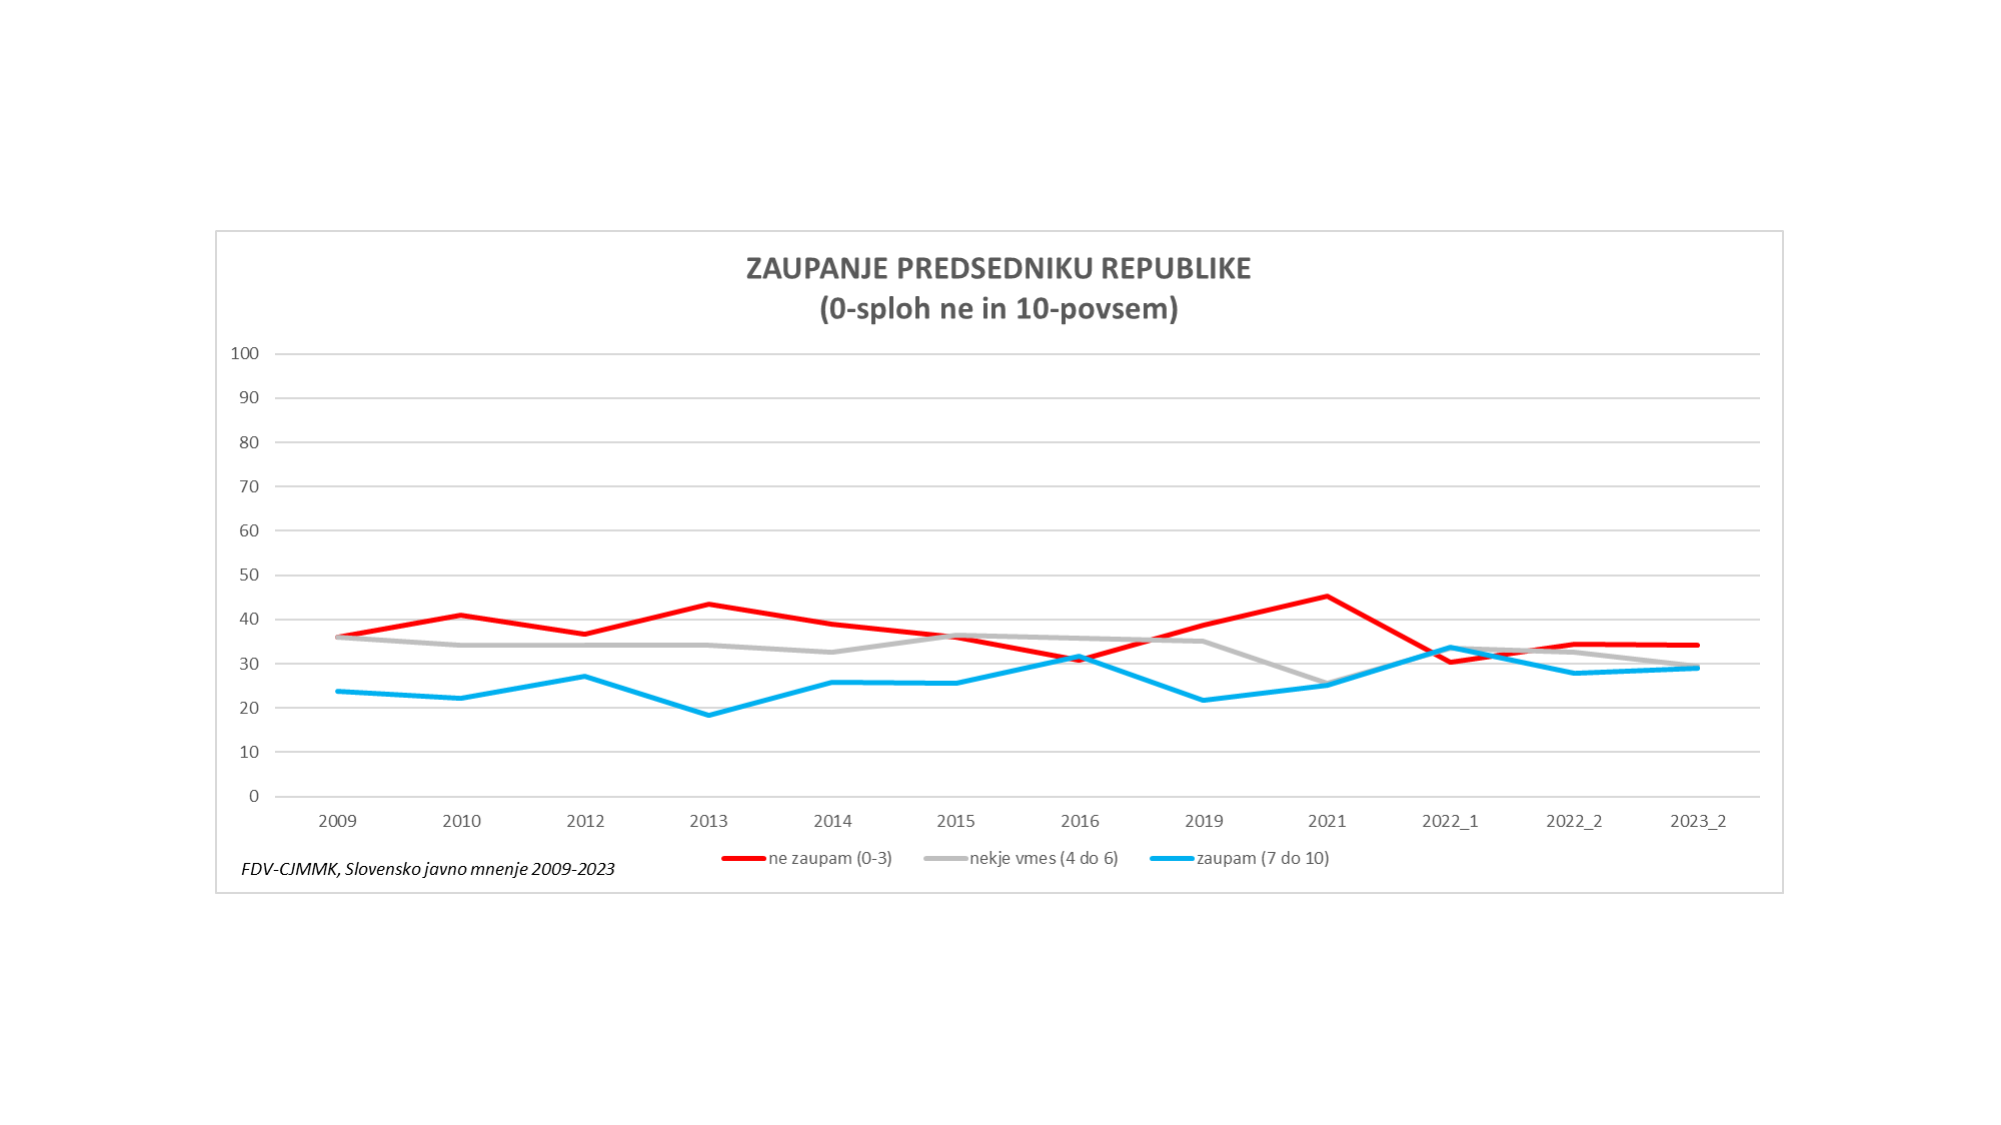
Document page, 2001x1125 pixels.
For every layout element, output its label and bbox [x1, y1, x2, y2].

picture [215, 230, 1784, 894]
